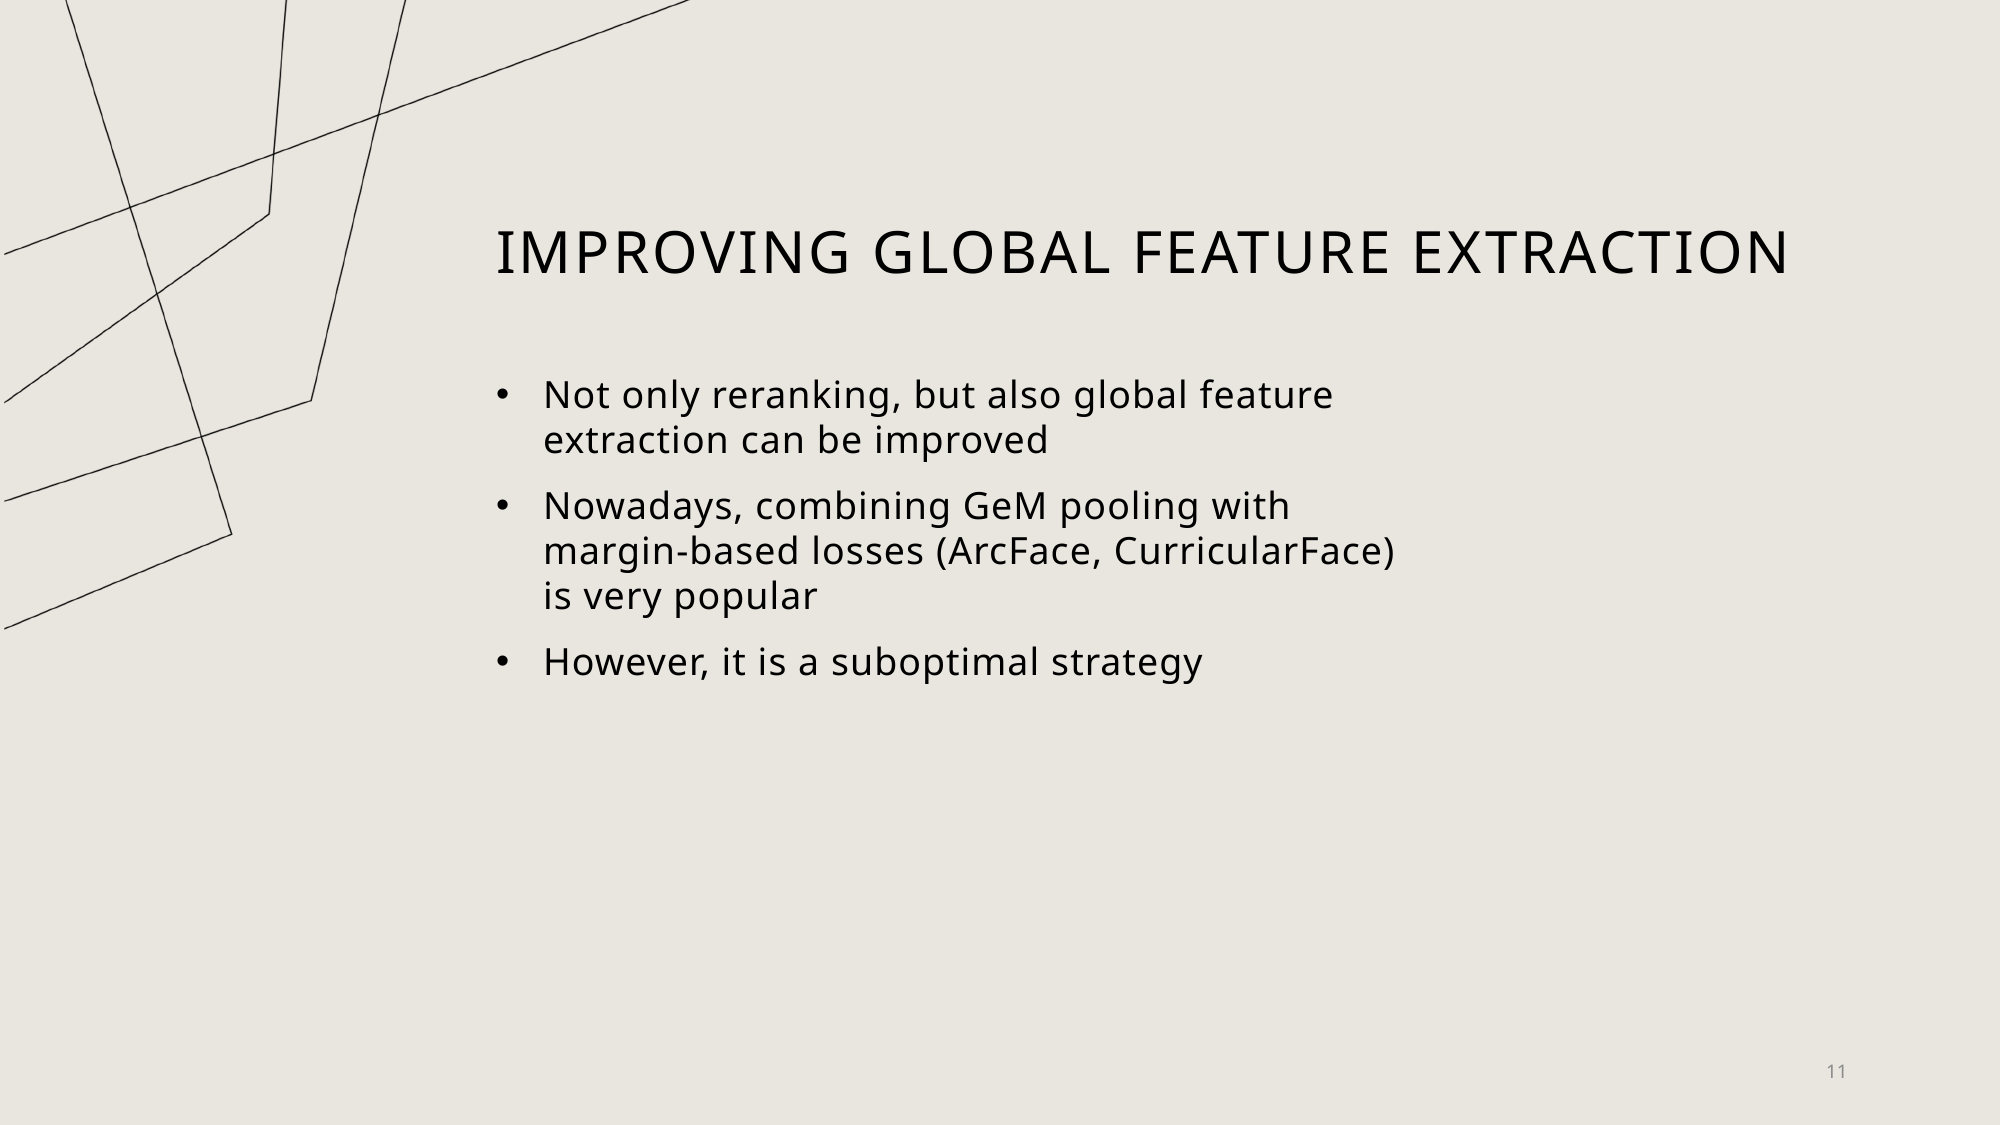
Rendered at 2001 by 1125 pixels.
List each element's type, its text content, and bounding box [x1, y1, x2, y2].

slide_number 11 [1412, 1042, 1863, 1103]
title Improving GLOBAL FEATURE EXTRACTION [481, 146, 1863, 364]
picture [4, 0, 721, 642]
list Not only reranking, but also global feature extraction can be improved Nowadays, combining GeM pooling with margin-based losses (ArcFace, CurricularFace) is very popular However, it is a suboptimal strategy [481, 363, 1413, 871]
